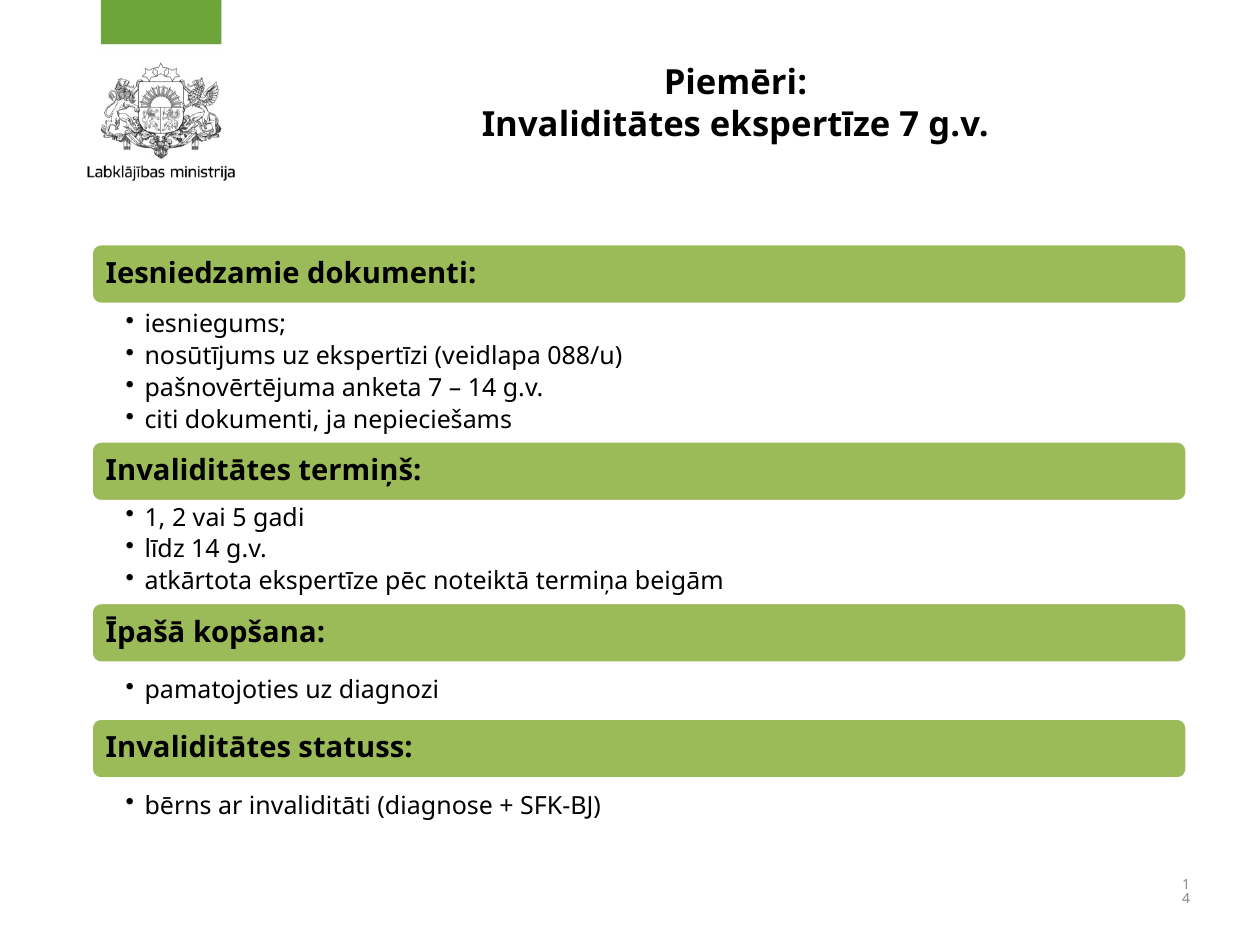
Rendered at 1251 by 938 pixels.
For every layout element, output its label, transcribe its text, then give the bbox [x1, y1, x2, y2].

picture [40, 0, 282, 268]
title Piemēri: Invaliditātes ekspertīze 7 g.v. [283, 52, 1188, 194]
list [90, 239, 1188, 838]
slide_number 14 [1166, 864, 1209, 907]
